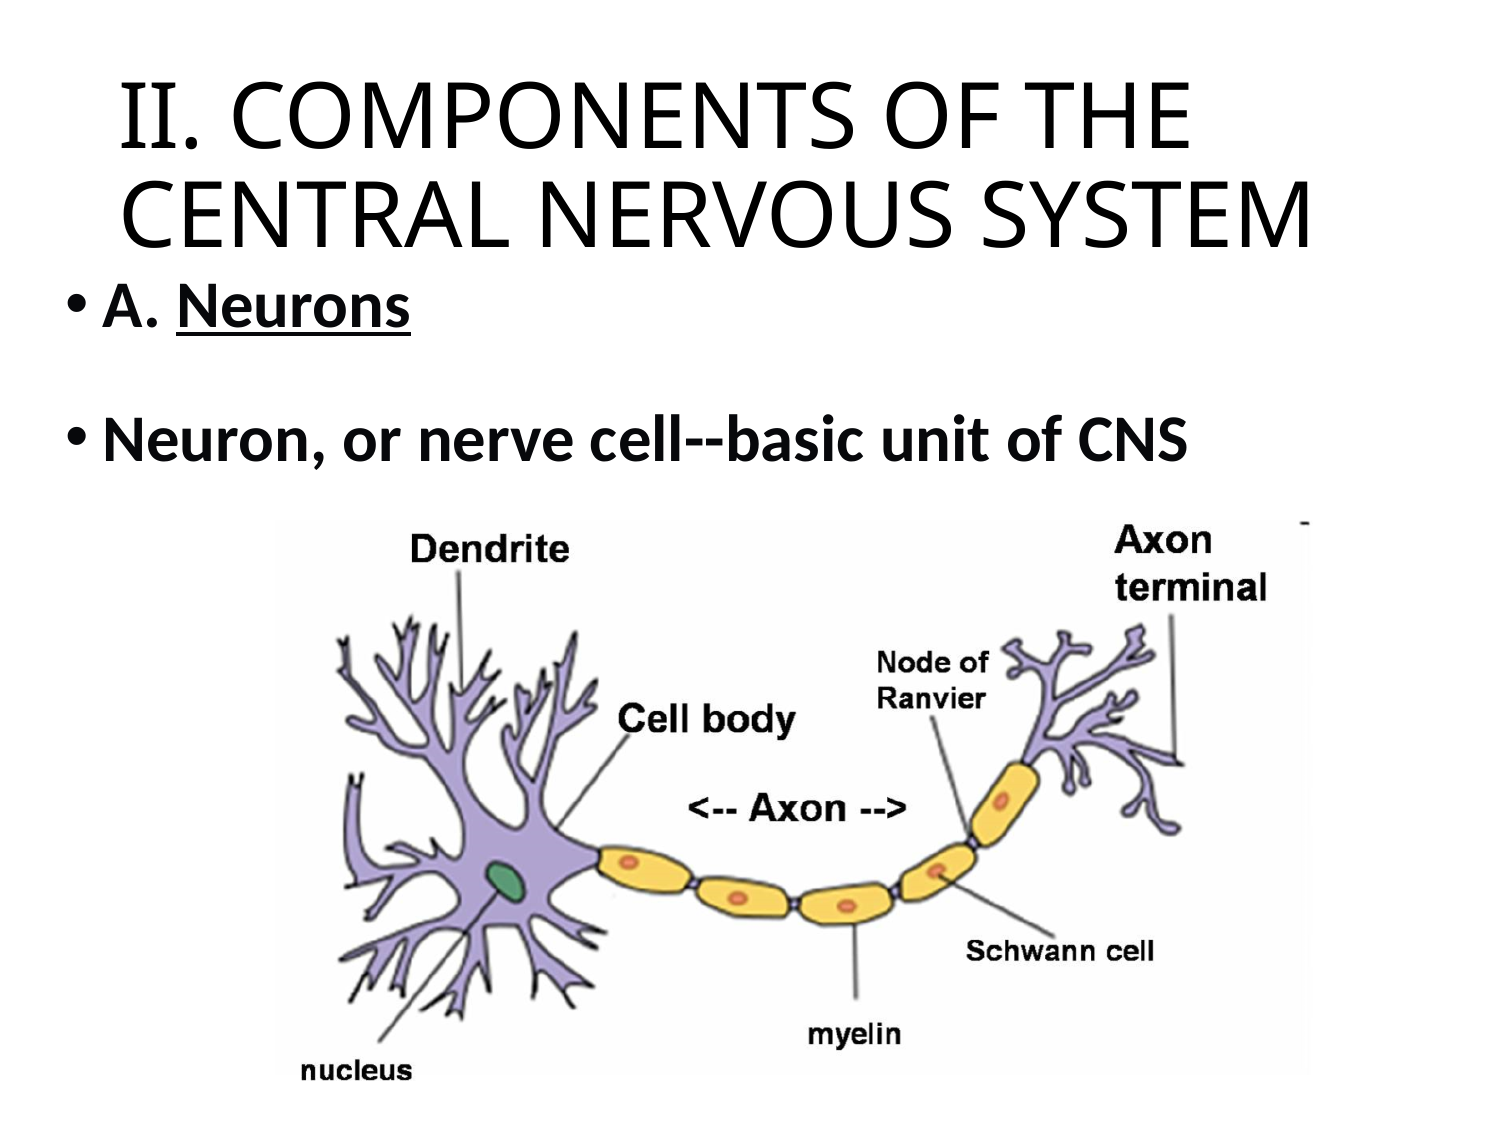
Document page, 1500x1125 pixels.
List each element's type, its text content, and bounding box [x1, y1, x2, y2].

title II. COMPONENTS OF THE CENTRAL NERVOUS SYSTEM [103, 59, 1397, 262]
list A. Neurons Neuron, or nerve cell--basic unit of CNS [50, 262, 1425, 1018]
picture [274, 507, 1313, 1096]
